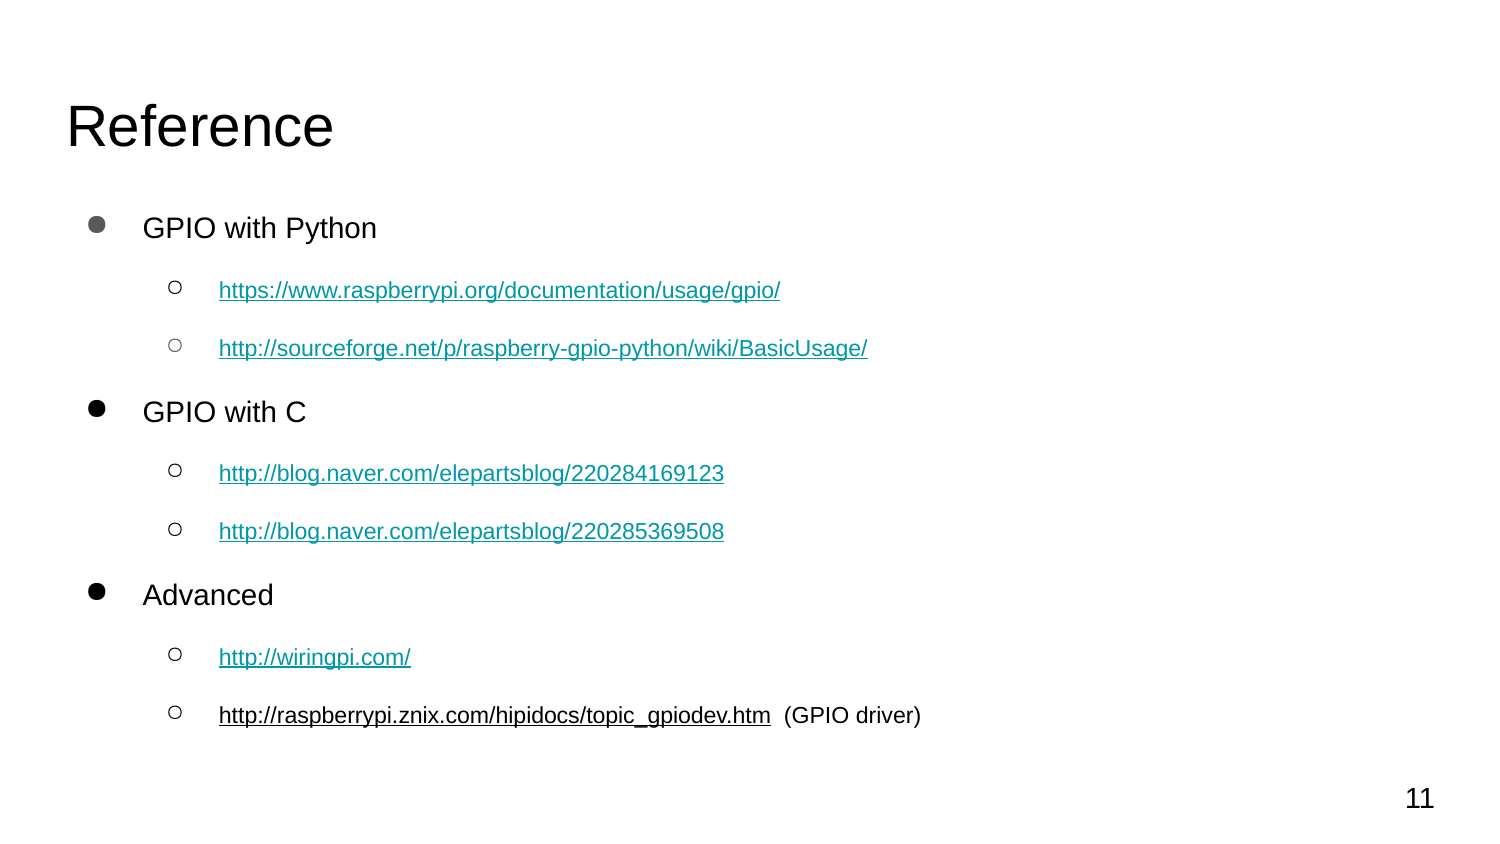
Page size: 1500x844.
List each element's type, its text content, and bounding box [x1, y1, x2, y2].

slide_number 11 [1389, 764, 1480, 830]
title Reference [51, 72, 1449, 167]
list GPIO with Python https://www.raspberrypi.org/documentation/usage/gpio/ http://sourceforge.net/p/raspberry-gpio-python/wiki/BasicUsage/ GPIO with C http://blog.naver.com/elepartsblog/220284169123 http://blog.naver.com/elepartsblog/220285369508 Advanced http://wiringpi.com/ http://raspberrypi.znix.com/hipidocs/topic_gpiodev.htm (GPIO driver) [51, 189, 1449, 750]
